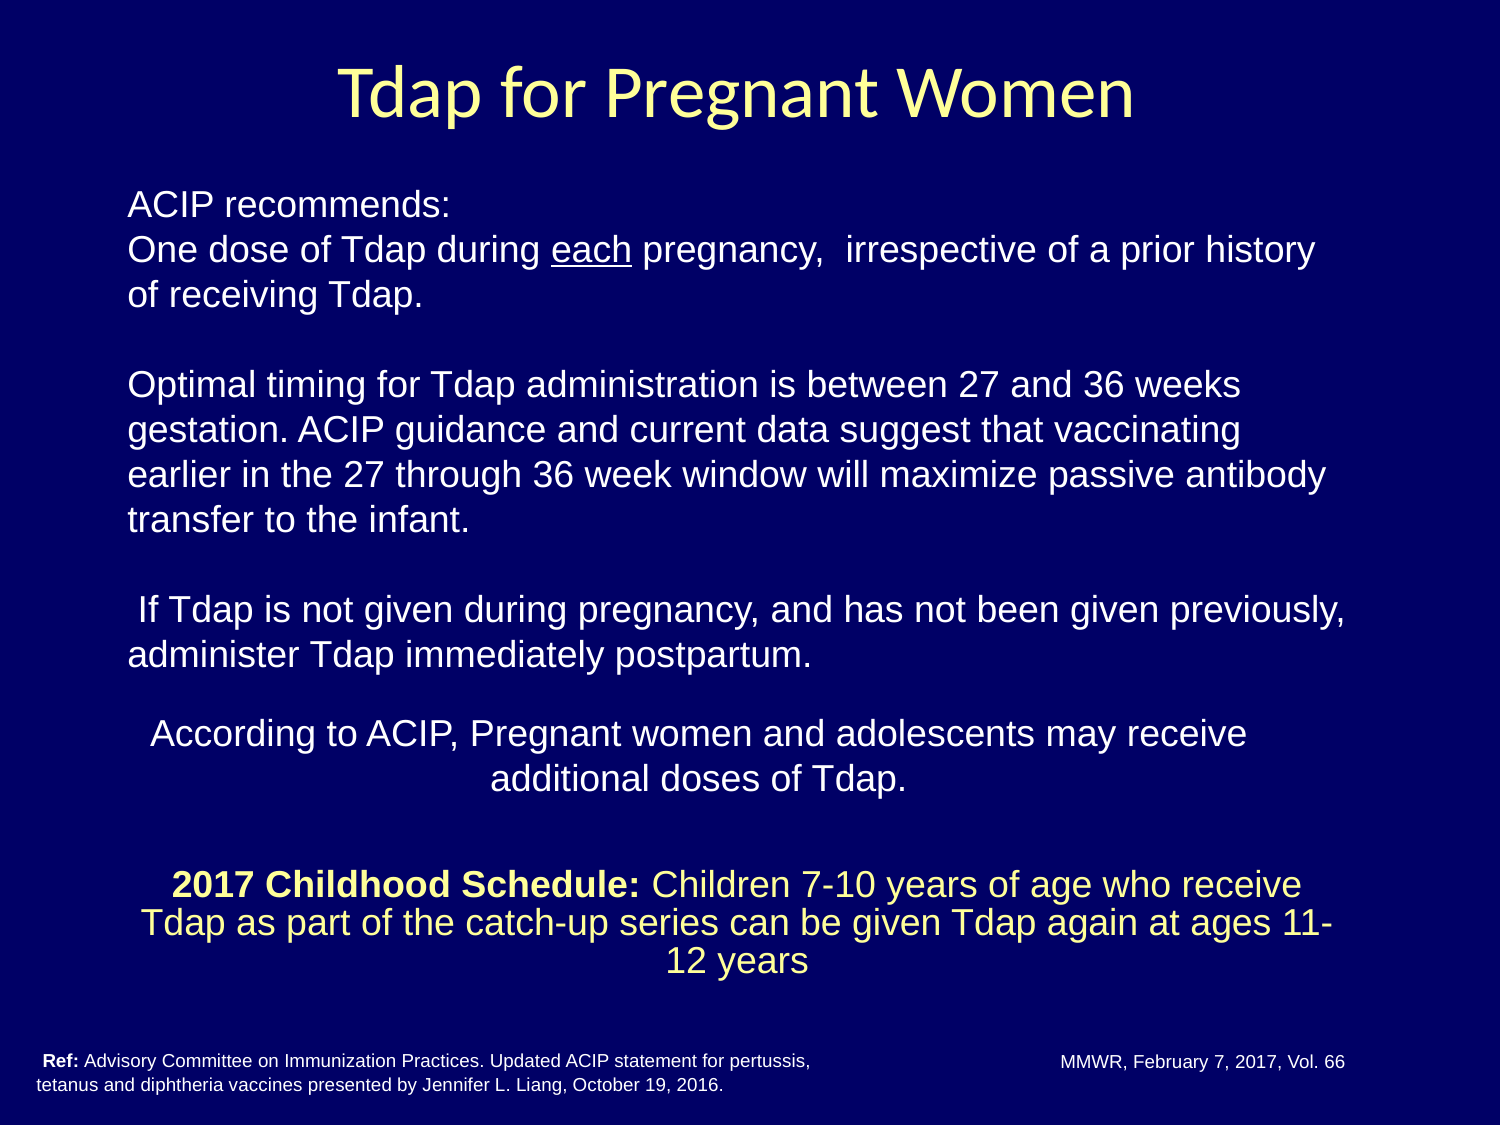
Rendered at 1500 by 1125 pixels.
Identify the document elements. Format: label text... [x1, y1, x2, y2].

text_box According to ACIP, Pregnant women and adolescents may receive additional doses of Tdap. [69, 701, 1328, 807]
text_box Ref: Advisory Committee on Immunization Practices. Updated ACIP statement for pertussis, tetanus and diphtheria vaccines presented by Jennifer L. Liang, October 19, 2016. [21, 1038, 883, 1103]
text_box MMWR, February 7, 2017, Vol. 66 [1045, 1042, 1361, 1080]
title Tdap for Pregnant Women [225, 39, 1249, 135]
text_box ACIP recommends: One dose of Tdap during each pregnancy, irrespective of a prior history of receiving Tdap. Optimal timing for Tdap administration is between 27 and 36 weeks gestation. ACIP guidance and current data suggest that vaccinating earlier in the 27 through 36 week window will maximize passive antibody transfer to the infant. If Tdap is not given during pregnancy, and has not been given previously, administer Tdap immediately postpartum. [112, 172, 1362, 683]
text_box 2017 Childhood Schedule: Children 7-10 years of age who receive Tdap as part of the catch-up series can be given Tdap again at ages 11-12 years [112, 859, 1362, 990]
